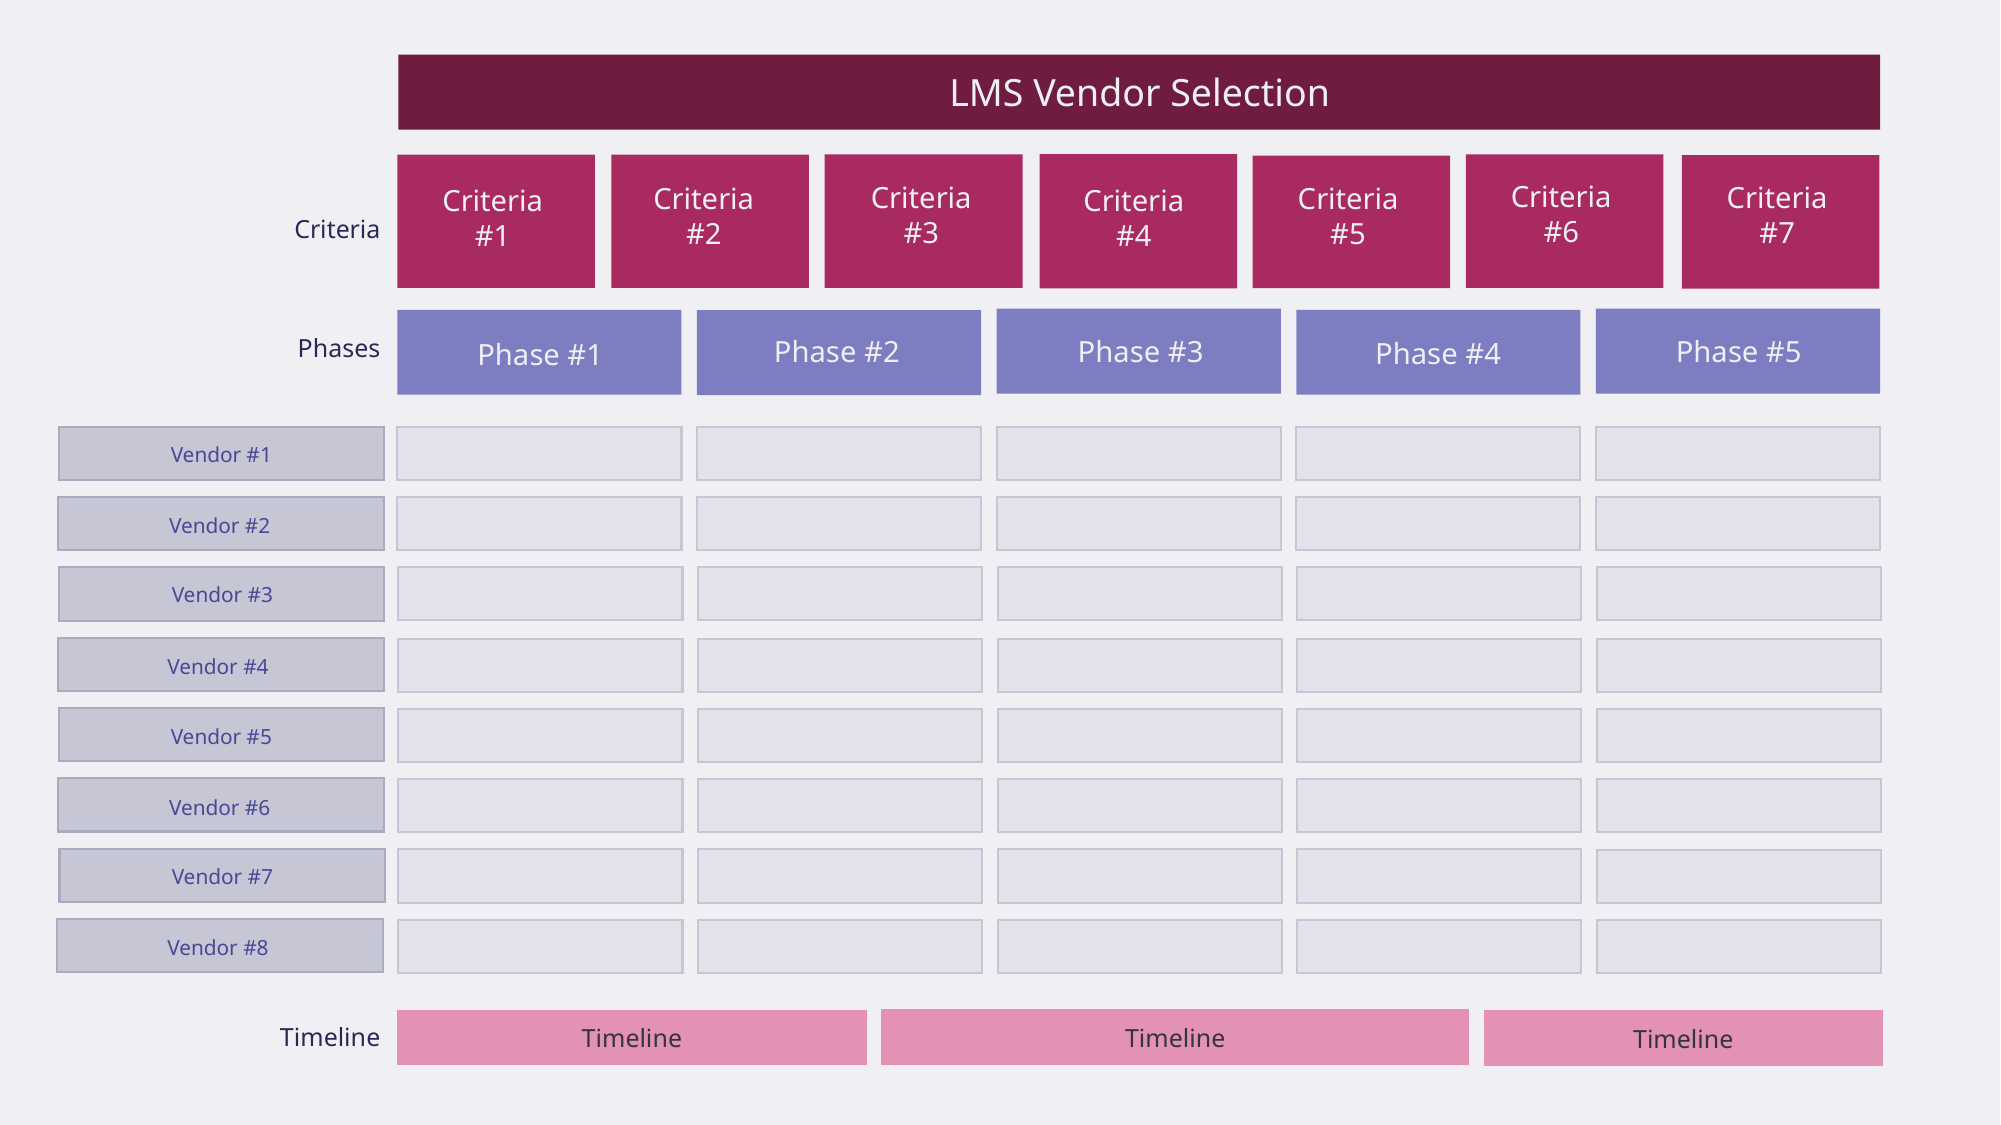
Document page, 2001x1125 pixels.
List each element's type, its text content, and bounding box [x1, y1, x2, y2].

text_box Vendor #5 [106, 715, 337, 756]
text_box [396, 496, 683, 551]
text_box [1296, 778, 1582, 833]
text_box [997, 919, 1283, 974]
text_box [396, 154, 596, 289]
text_box [397, 75, 1881, 131]
text_box [397, 638, 684, 693]
text_box Criteria #4 [1059, 174, 1208, 260]
text_box [396, 309, 683, 396]
text_box [57, 637, 385, 692]
text_box [1596, 708, 1882, 763]
text_box [397, 778, 684, 833]
text_box [1296, 638, 1582, 693]
text_box [0, 0, 2000, 75]
text_box Vendor #8 [102, 927, 333, 968]
text_box Vendor #3 [107, 574, 338, 615]
text_box [610, 154, 810, 289]
text_box Phase #3 [1034, 326, 1248, 376]
text_box [396, 426, 683, 481]
text_box [1295, 496, 1581, 551]
text_box [1296, 566, 1582, 621]
text_box Criteria #7 [1703, 172, 1852, 257]
text_box [1596, 638, 1882, 693]
text_box [1596, 849, 1882, 904]
text_box [997, 778, 1283, 833]
text_box [696, 426, 982, 481]
text_box [58, 848, 386, 903]
text_box Vendor #4 [102, 645, 333, 686]
text_box [1296, 848, 1582, 904]
text_box Criteria #2 [629, 172, 778, 258]
text_box [997, 848, 1283, 904]
text_box [697, 919, 983, 974]
text_box Criteria #1 [418, 174, 567, 260]
text_box [58, 707, 385, 762]
text_box Vendor #7 [107, 856, 338, 897]
text_box [996, 426, 1282, 481]
text_box [997, 708, 1283, 763]
text_box [1595, 426, 1881, 481]
text_box [1595, 496, 1881, 551]
text_box Vendor #2 [104, 505, 335, 545]
text_box [823, 153, 1024, 289]
text_box Timeline [228, 1013, 396, 1059]
text_box [697, 708, 983, 763]
text_box [697, 848, 983, 904]
text_box Phase #5 [1632, 325, 1846, 376]
text_box [696, 496, 982, 551]
text_box [996, 496, 1282, 551]
text_box [1039, 153, 1238, 290]
text_box LMS Vendor Selection [837, 61, 1443, 122]
text_box [1465, 153, 1664, 289]
text_box Criteria #5 [1274, 172, 1423, 258]
text_box [997, 566, 1283, 621]
text_box Timeline [881, 1009, 1469, 1065]
text_box Timeline [1484, 1010, 1883, 1066]
text_box [397, 919, 684, 974]
text_box [57, 496, 385, 551]
text_box Vendor #6 [104, 786, 335, 827]
text_box Phase #4 [1331, 327, 1545, 378]
text_box [1596, 566, 1882, 621]
text_box [397, 566, 684, 621]
text_box [397, 848, 684, 904]
text_box [1596, 919, 1882, 974]
text_box [996, 308, 1282, 395]
text_box [397, 708, 684, 763]
text_box [1681, 154, 1880, 290]
text_box Phase #2 [730, 326, 944, 376]
text_box [997, 638, 1283, 693]
text_box [697, 778, 983, 833]
text_box [1295, 309, 1581, 396]
text_box [1596, 778, 1882, 833]
text_box [1296, 708, 1582, 763]
text_box Phases [228, 325, 396, 371]
text_box [1595, 308, 1881, 395]
text_box Criteria #6 [1487, 171, 1636, 257]
text_box [696, 309, 982, 396]
text_box [697, 566, 983, 621]
text_box [56, 918, 384, 973]
text_box Timeline [397, 1010, 867, 1065]
text_box Vendor #1 [106, 434, 337, 474]
text_box Phase #1 [433, 328, 647, 379]
text_box [57, 777, 385, 833]
text_box [58, 566, 385, 622]
text_box [1296, 919, 1582, 974]
text_box [58, 426, 385, 481]
text_box Criteria #3 [847, 172, 996, 258]
text_box [1252, 155, 1451, 289]
text_box Criteria [228, 205, 396, 251]
text_box [1295, 426, 1581, 481]
text_box [697, 638, 983, 693]
